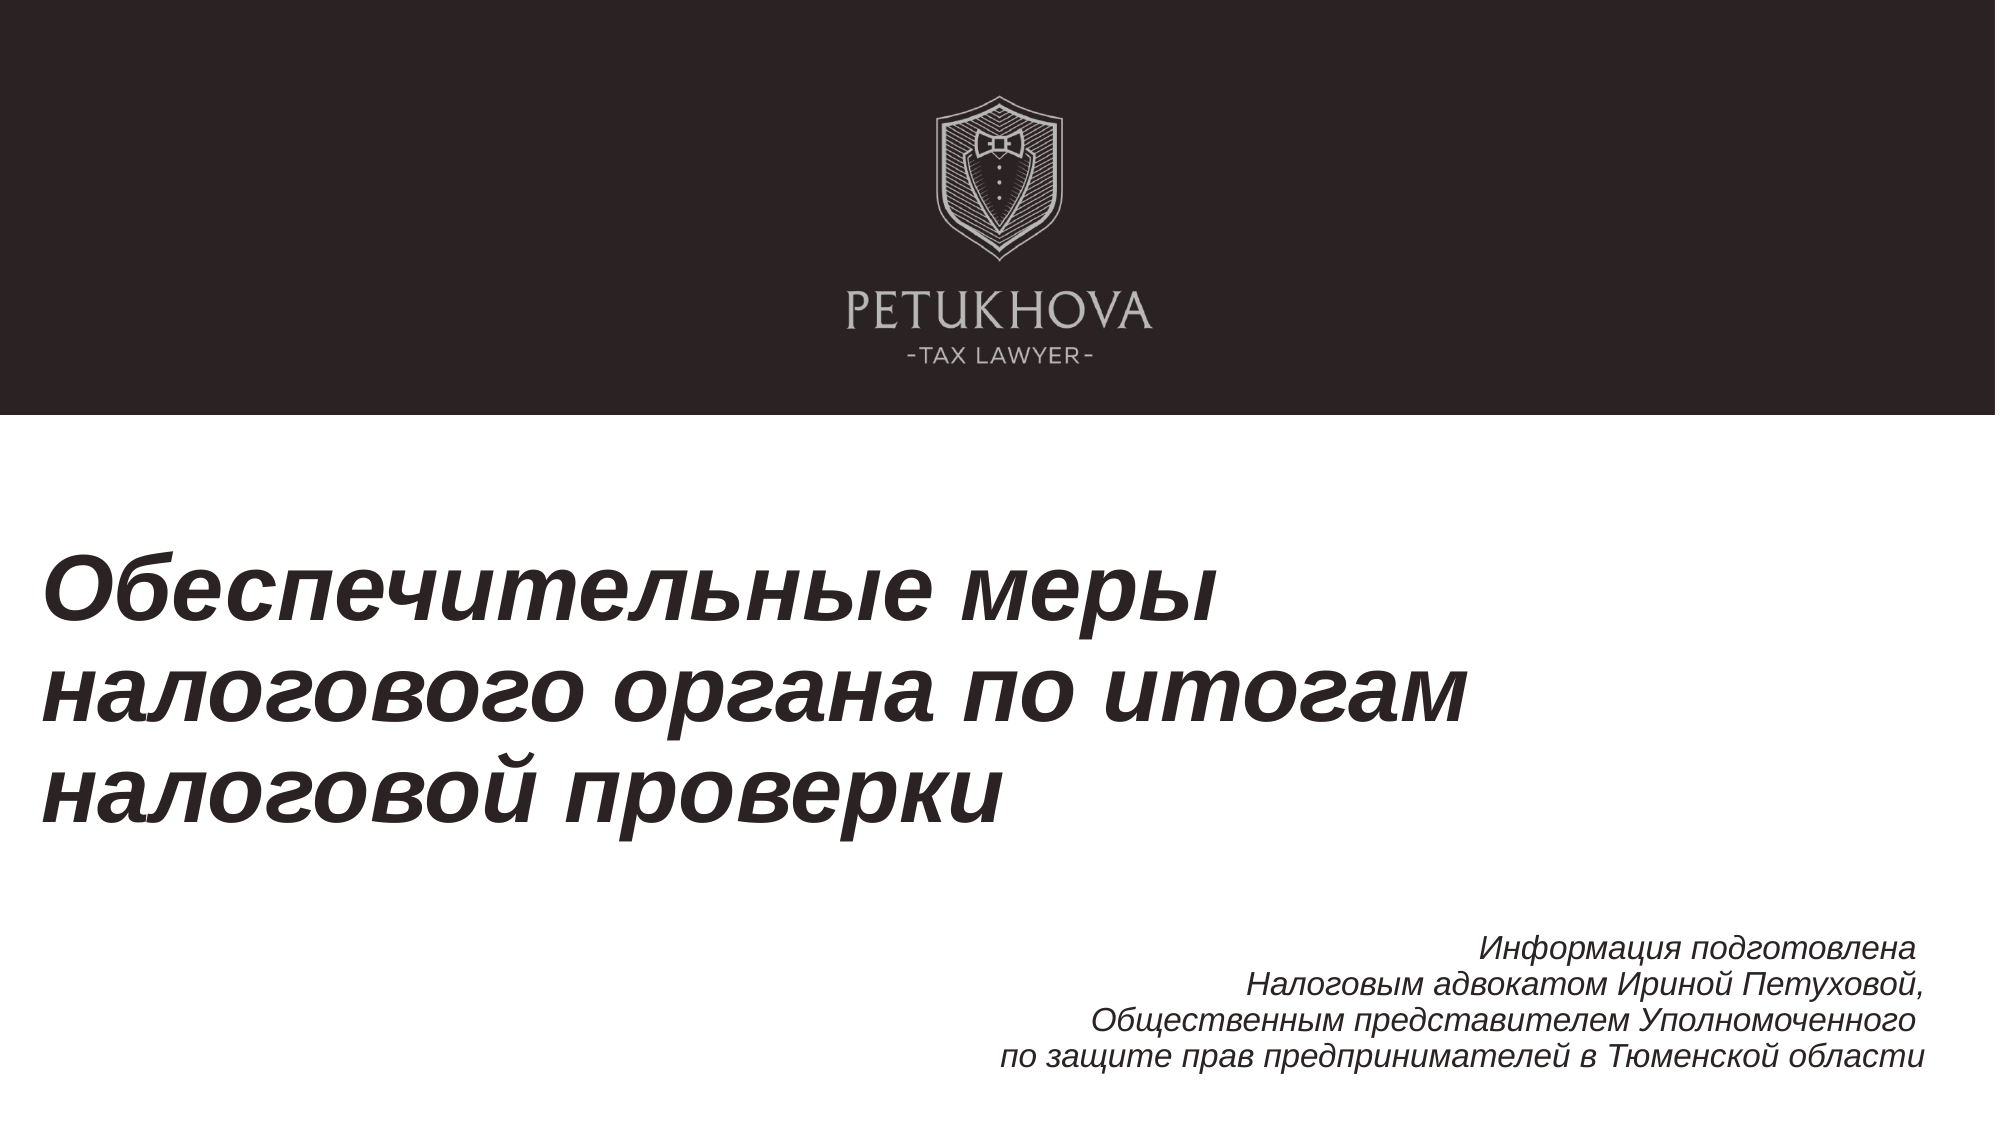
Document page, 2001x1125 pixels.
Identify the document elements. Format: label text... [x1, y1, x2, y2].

title Обеспечительные меры налогового органа по итогам налоговой проверки [26, 560, 1637, 823]
picture [0, 0, 1995, 415]
text_box Информация подготовлена Налоговым адвокатом Ириной Петуховой, Общественным представителем Уполномоченного по защите прав предпринимателей в Тюменской области [53, 967, 1942, 1038]
